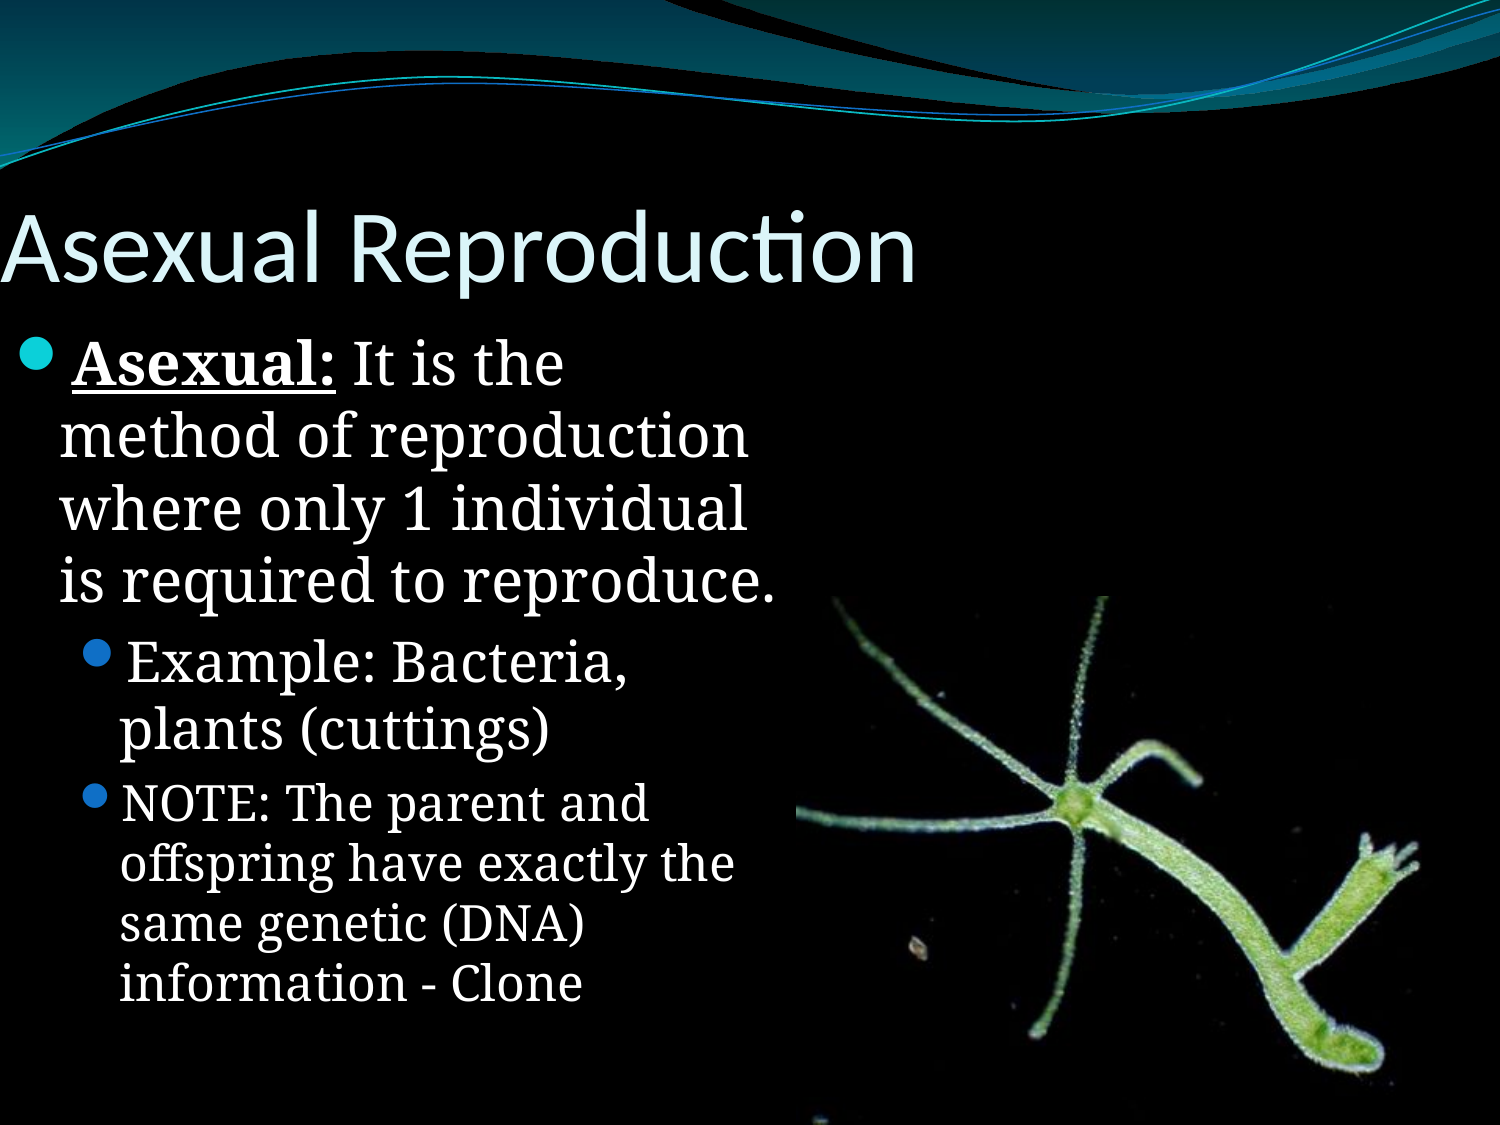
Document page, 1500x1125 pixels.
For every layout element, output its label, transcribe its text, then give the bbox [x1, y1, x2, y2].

list Asexual: It is the method of reproduction where only 1 individual is required to reproduce. Example: Bacteria, plants (cuttings) NOTE: The parent and offspring have exactly the same genetic (DNA) information - Clone [0, 317, 797, 1038]
title Asexual Reproduction [0, 115, 1425, 303]
picture [796, 596, 1500, 1125]
